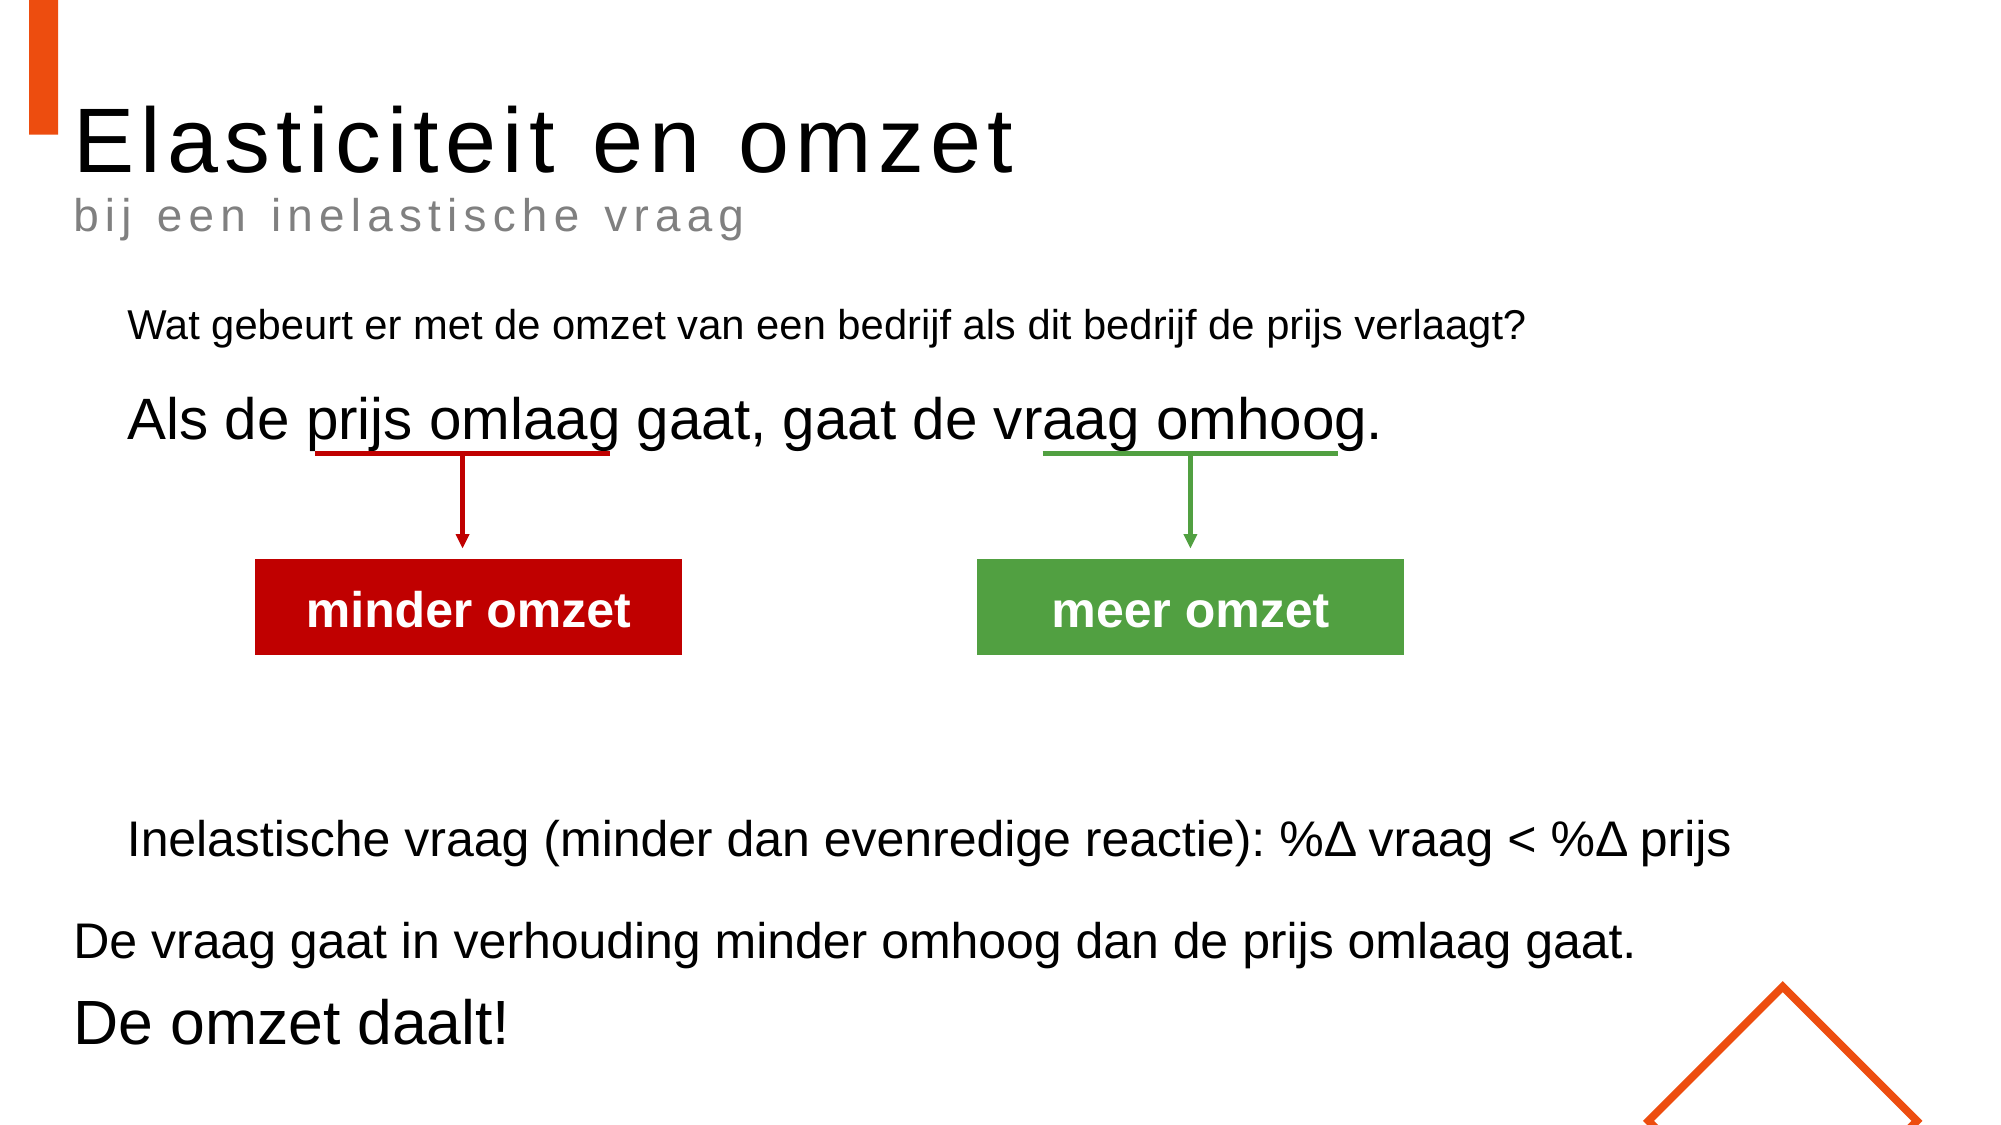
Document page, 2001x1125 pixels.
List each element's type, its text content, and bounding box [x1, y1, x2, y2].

text_box Wat gebeurt er met de omzet van een bedrijf als dit bedrijf de prijs verlaagt? [112, 290, 1745, 371]
text_box Als de prijs omlaag gaat, gaat de vraag omhoog. [112, 373, 1401, 480]
text_box minder omzet [255, 559, 682, 655]
text_box Inelastische vraag (minder dan evenredige reactie): %Δ vraag < %Δ prijs [112, 798, 1756, 874]
list De vraag gaat in verhouding minder omhoog dan de prijs omlaag gaat. De omzet daalt! [58, 907, 1950, 1067]
text_box meer omzet [977, 559, 1404, 655]
title Elasticiteit en omzet bij een inelastische vraag [58, 58, 1950, 277]
